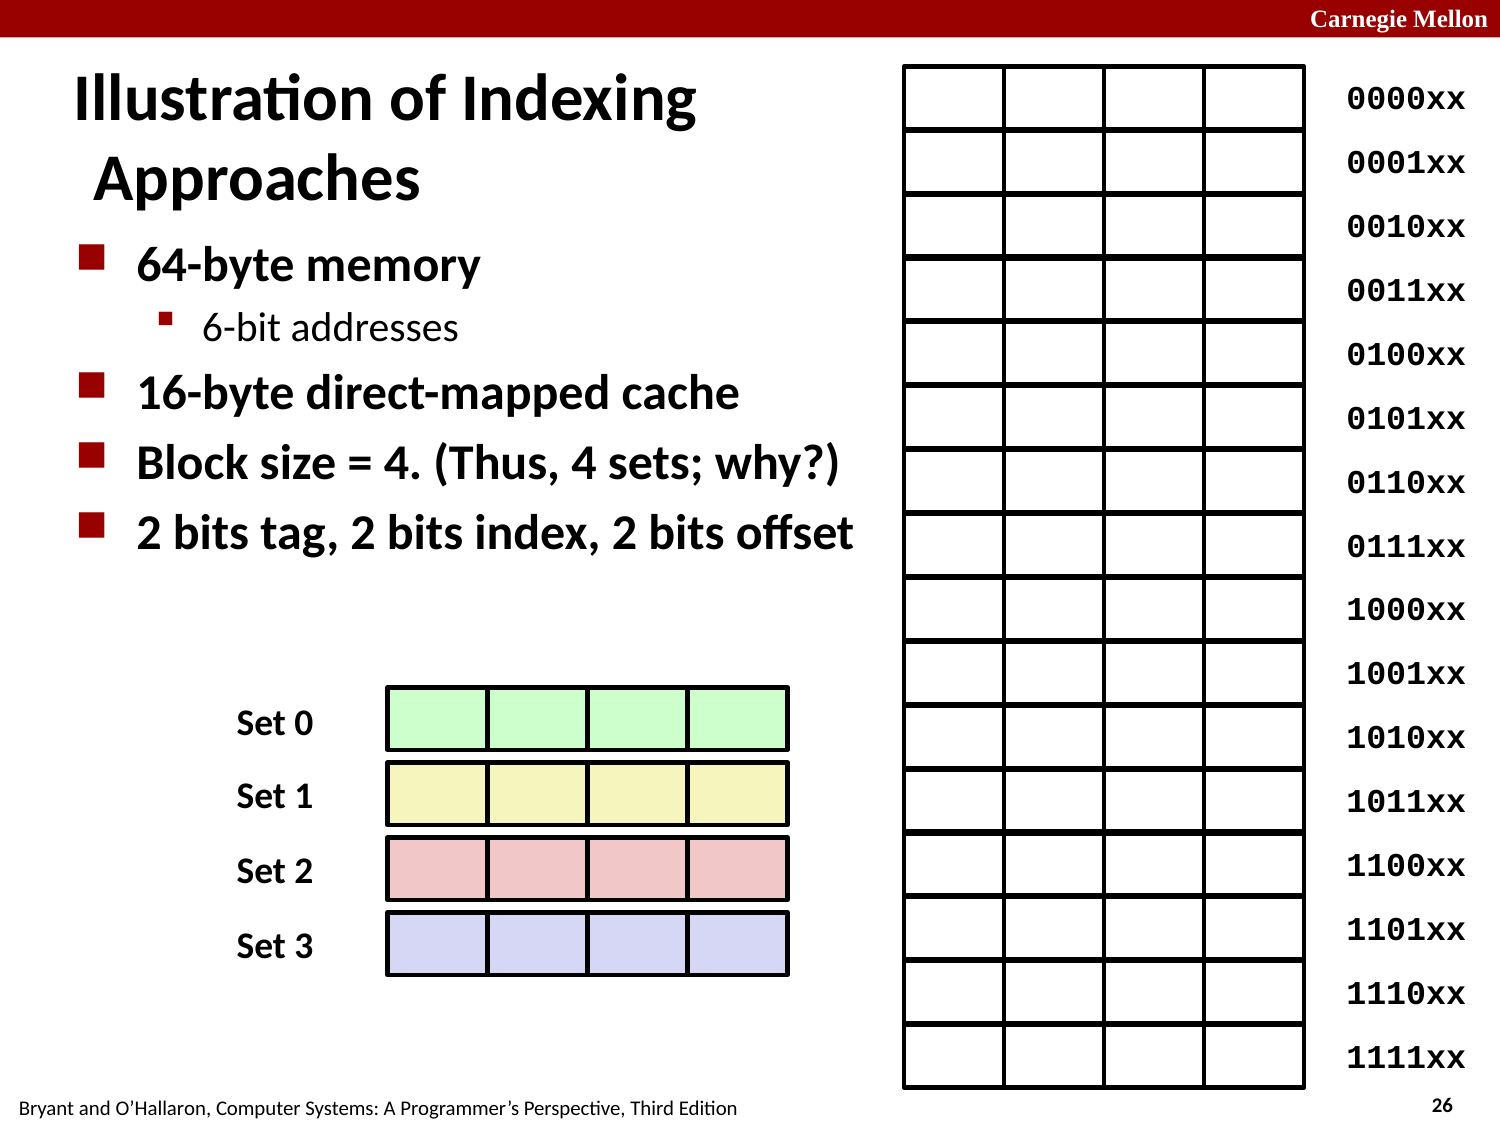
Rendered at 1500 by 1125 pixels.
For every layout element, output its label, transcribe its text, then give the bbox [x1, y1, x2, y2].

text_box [903, 839, 1305, 896]
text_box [903, 967, 1305, 1024]
text_box Set 1 [199, 762, 350, 825]
text_box 1001xx [1324, 640, 1488, 703]
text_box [903, 200, 1305, 258]
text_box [903, 328, 1305, 385]
text_box 1010xx [1324, 704, 1488, 767]
text_box 0001xx [1324, 129, 1488, 192]
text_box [387, 912, 788, 976]
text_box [387, 837, 788, 901]
title Illustration of Indexing Approaches [58, 71, 876, 197]
text_box 1110xx [1324, 959, 1488, 1023]
text_box 0011xx [1324, 256, 1488, 320]
list 64-byte memory 6-bit addresses 16-byte direct-mapped cache Block size = 4. (Thus, 4 sets; why?) 2 bits tag, 2 bits index, 2 bits offset [64, 223, 898, 401]
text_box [903, 456, 1305, 513]
text_box 1101xx [1324, 895, 1488, 959]
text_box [387, 762, 788, 826]
text_box 0000xx [1324, 65, 1488, 128]
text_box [903, 774, 1305, 833]
text_box 1000xx [1324, 576, 1488, 639]
text_box 0010xx [1324, 192, 1488, 256]
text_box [903, 903, 1305, 960]
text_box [387, 687, 788, 751]
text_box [903, 1031, 1305, 1088]
text_box 0111xx [1324, 512, 1488, 575]
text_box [903, 584, 1305, 641]
text_box 0101xx [1324, 384, 1488, 448]
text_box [903, 520, 1305, 577]
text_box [903, 647, 1305, 705]
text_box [903, 66, 1305, 130]
text_box Set 3 [199, 912, 350, 975]
text_box 1100xx [1324, 831, 1488, 895]
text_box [903, 136, 1305, 194]
text_box 1011xx [1324, 768, 1488, 831]
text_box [903, 392, 1305, 449]
text_box Set 0 [199, 688, 350, 752]
text_box 0100xx [1324, 320, 1488, 384]
text_box 1111xx [1324, 1023, 1488, 1086]
text_box 0110xx [1324, 448, 1488, 511]
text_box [903, 711, 1305, 769]
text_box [903, 264, 1305, 321]
text_box Set 2 [199, 837, 350, 900]
